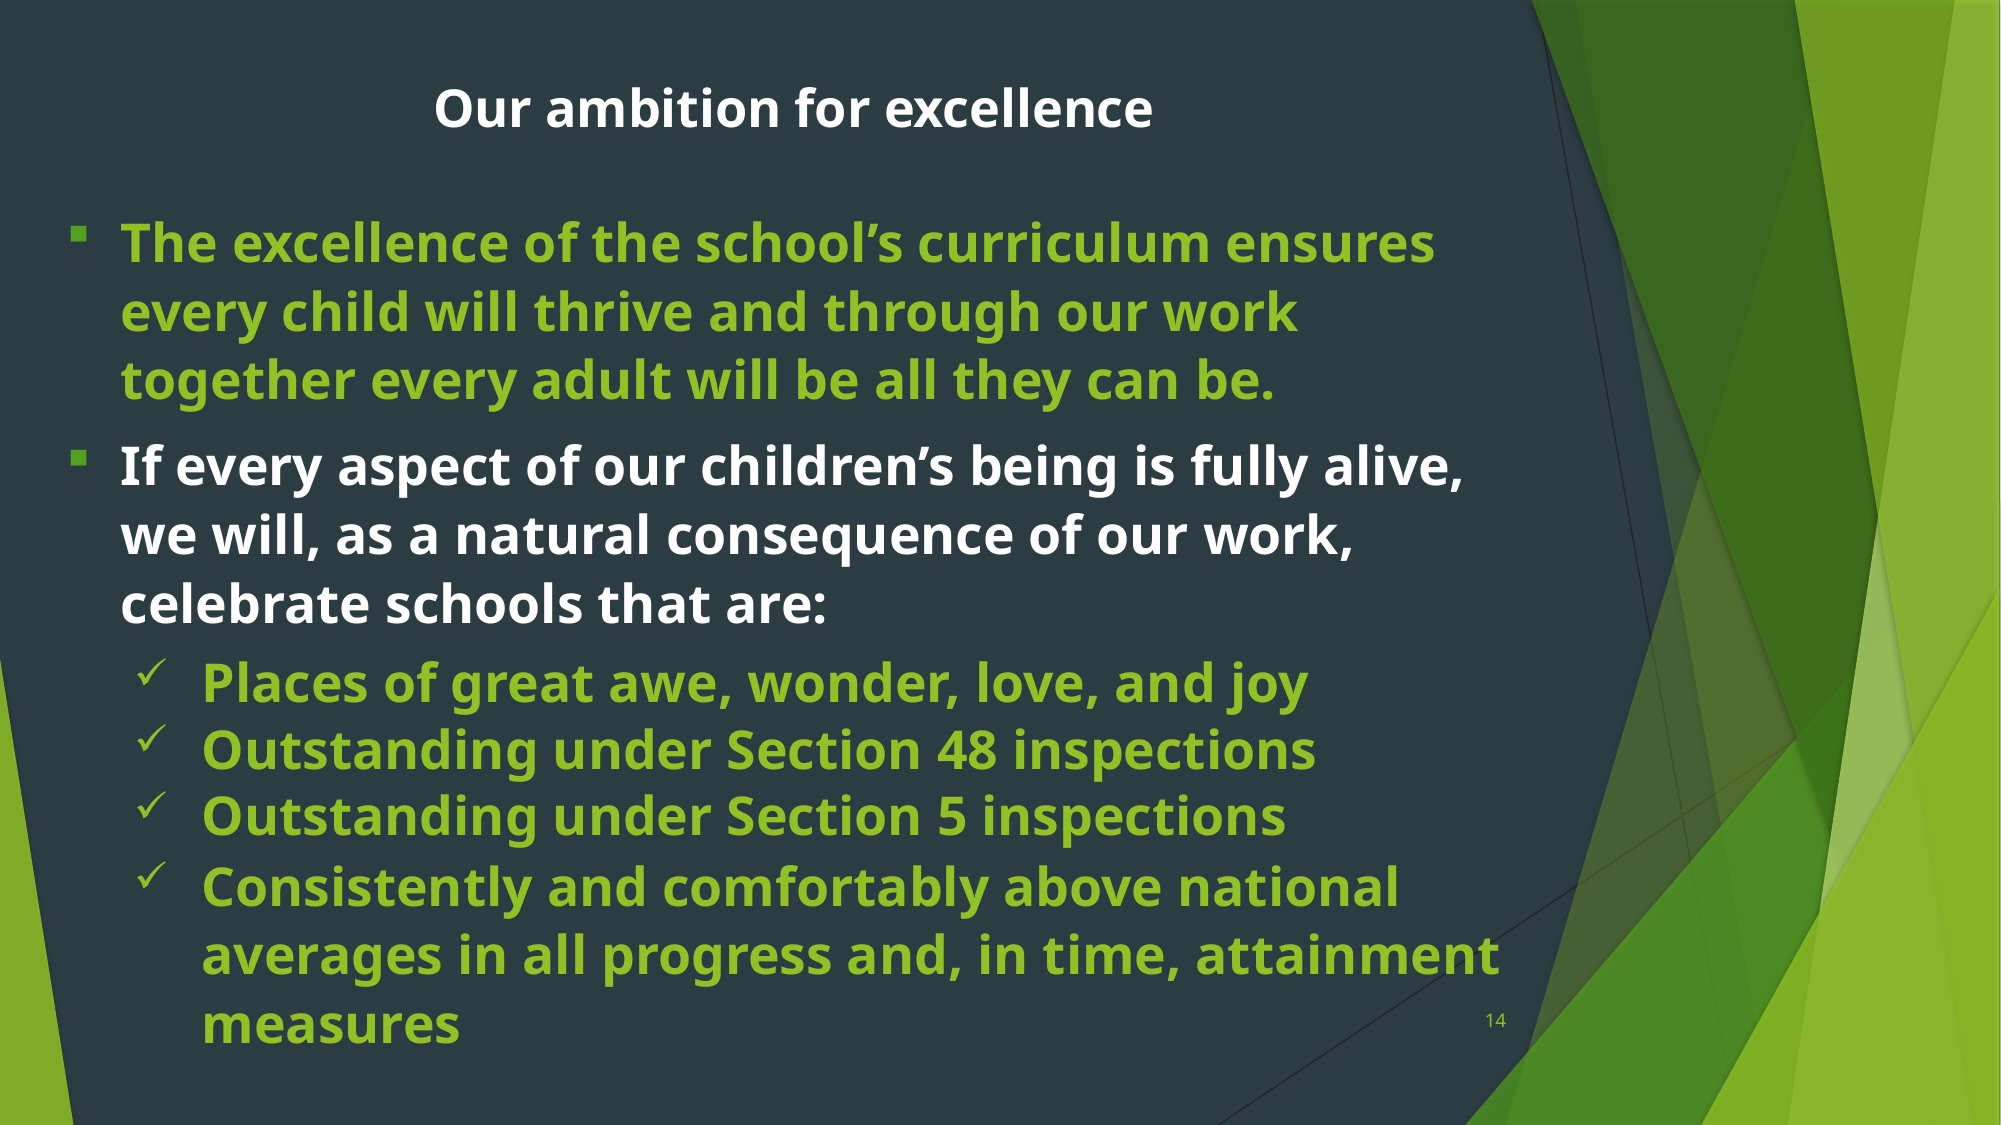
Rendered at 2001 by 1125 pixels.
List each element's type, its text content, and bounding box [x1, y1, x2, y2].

title Our ambition for excellence [11, 67, 1577, 197]
slide_number 14 [1409, 991, 1522, 1051]
list The excellence of the school’s curriculum ensures every child will thrive and through our work together every adult will be all they can be. If every aspect of our children’s being is fully alive, we will, as a natural consequence of our work, celebrate schools that are: Places of great awe, wonder, love, and joy Outstanding under Section 48 inspections Outstanding under Section 5 inspections Consistently and comfortably above national averages in all progress and, in time, attainment measures [51, 196, 1696, 1075]
